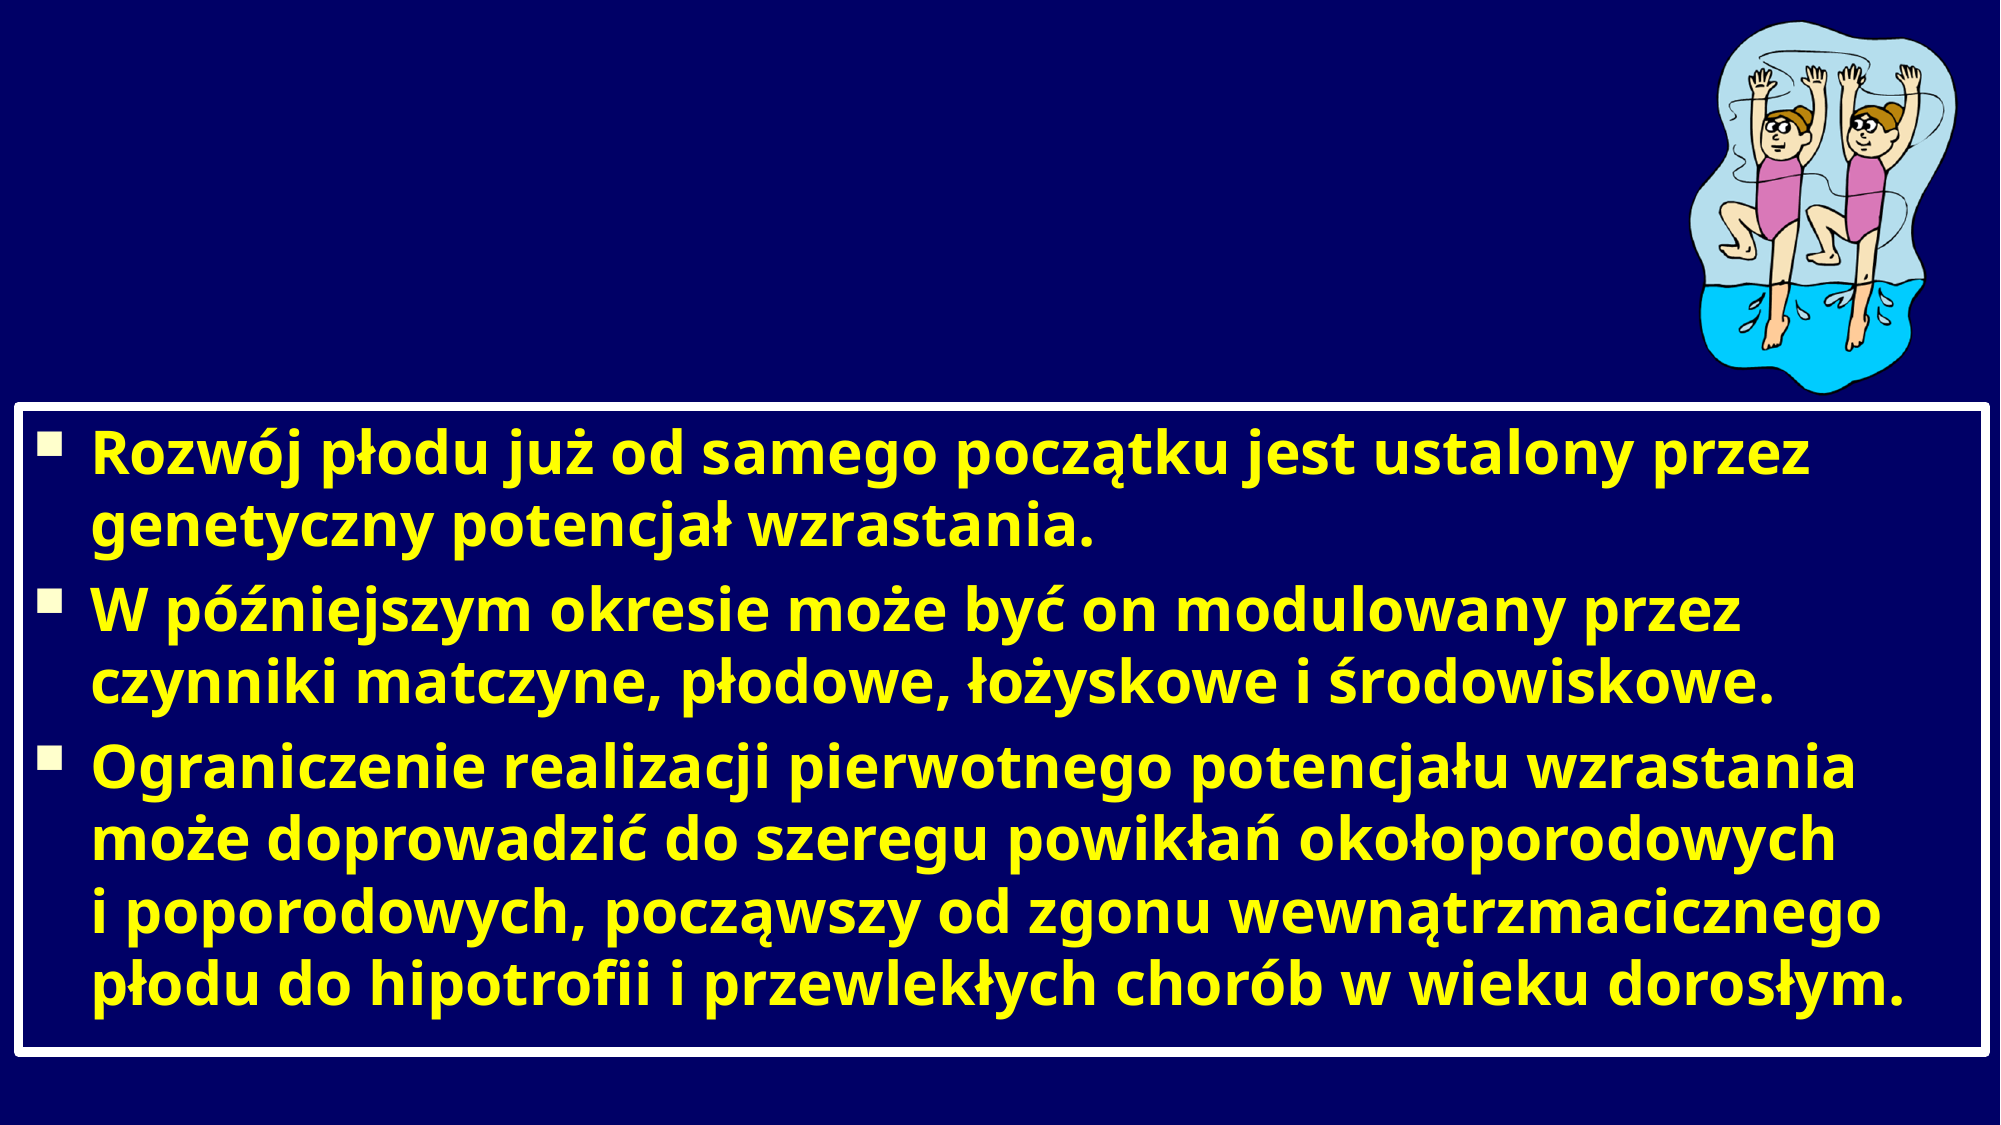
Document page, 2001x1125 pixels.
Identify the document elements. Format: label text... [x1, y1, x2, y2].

picture [1678, 20, 1964, 407]
list Rozwój płodu już od samego początku jest ustalony przez genetyczny potencjał wzrastania. W późniejszym okresie może być on modulowany przez czynniki matczyne, płodowe, łożyskowe i środowiskowe. Ograniczenie realizacji pierwotnego potencjału wzrastania może doprowadzić do szeregu powikłań okołoporodowych i poporodowych, począwszy od zgonu wewnątrzmacicznego płodu do hipotrofii i przewlekłych chorób w wieku dorosłym. [18, 406, 1986, 1053]
